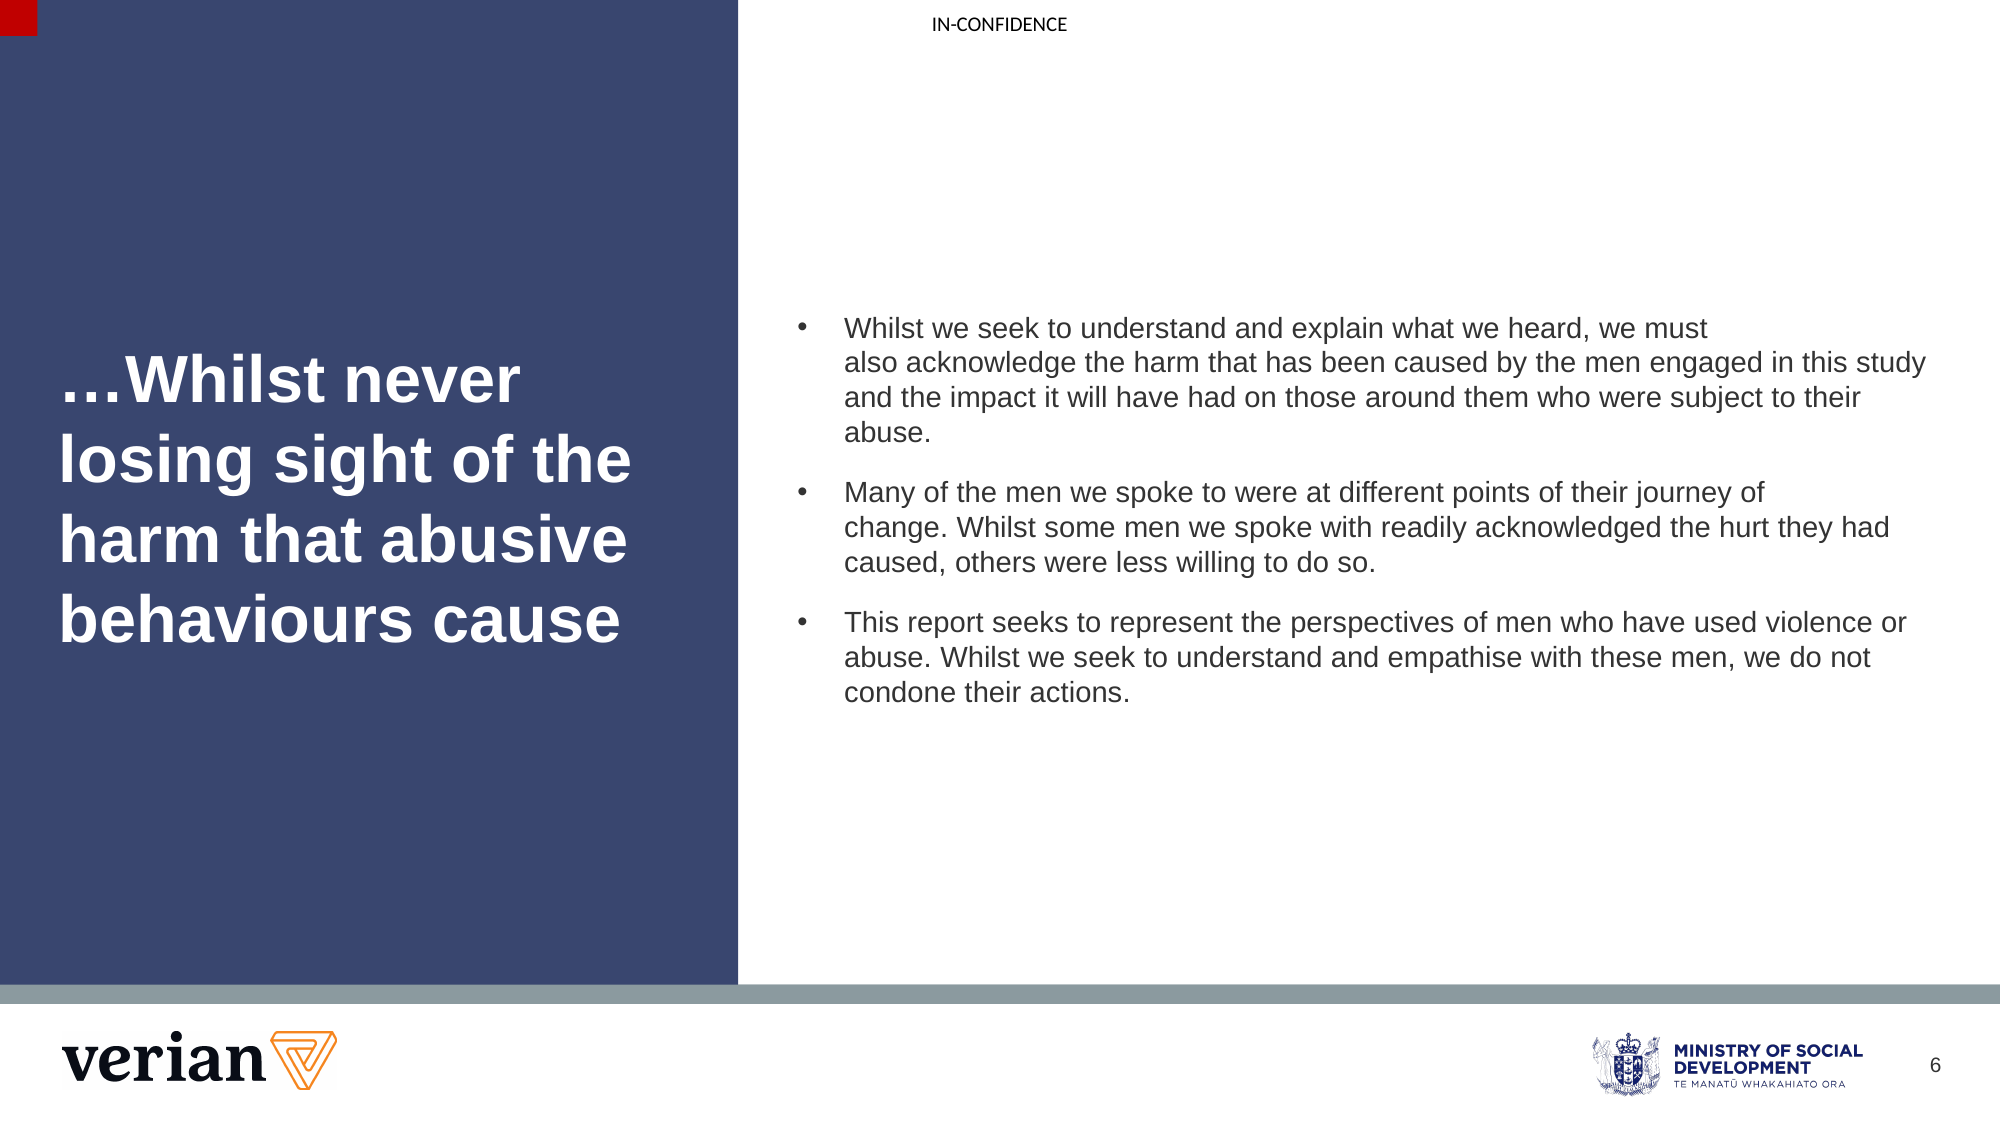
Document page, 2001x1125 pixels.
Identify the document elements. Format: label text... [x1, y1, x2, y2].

text_box [0, 0, 38, 37]
picture [1592, 1031, 1863, 1098]
title …Whilst never losing sight of the harm that abusive behaviours cause [59, 462, 680, 530]
picture [62, 1031, 337, 1090]
list Whilst we seek to understand and explain what we heard, we must also acknowledge the harm that has been caused by the men engaged in this study and the impact it will have had on those around them who were subject to their abuse. Many of the men we spoke to were at different points of their journey of change. Whilst some men we spoke with readily acknowledged the hurt they had caused, others were less willing to do so. This report seeks to represent the perspectives of men who have used violence or abuse. Whilst we seek to understand and empathise with these men, we do not condone their actions. [797, 49, 1940, 969]
